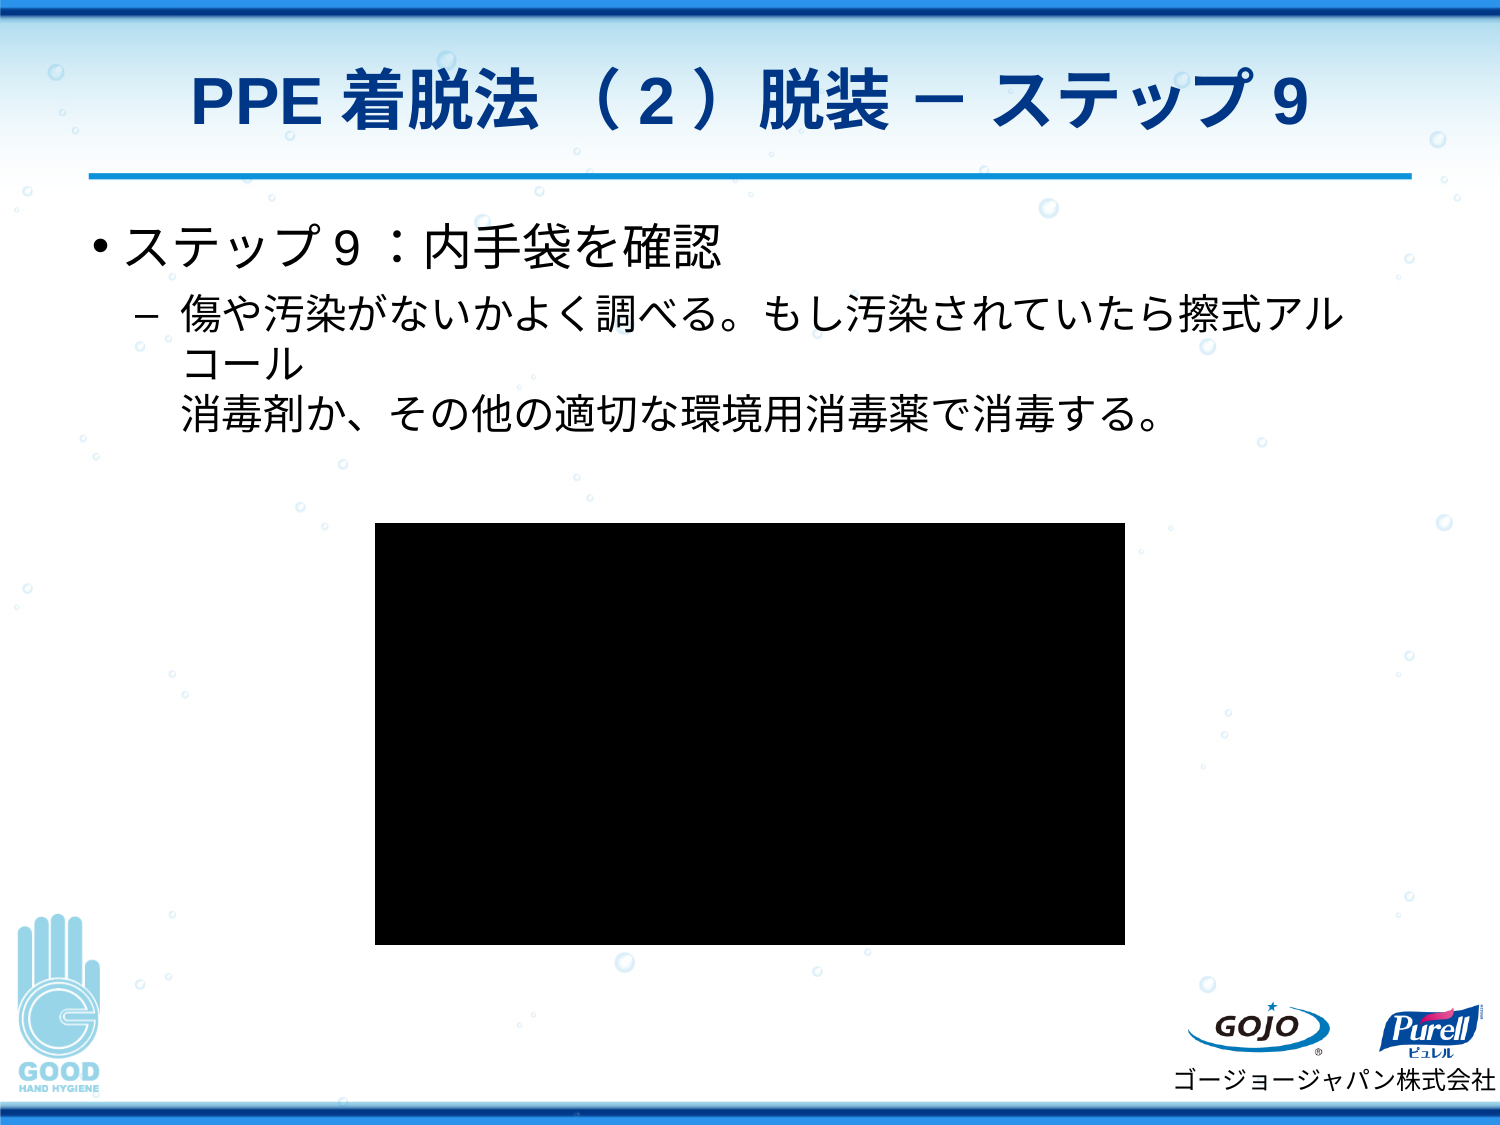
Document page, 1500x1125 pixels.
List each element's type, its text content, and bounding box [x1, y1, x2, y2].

title PPE着脱法 （2）脱装 － ステップ9 [76, 17, 1424, 178]
picture [0, 0, 1500, 1125]
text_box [374, 522, 1126, 946]
list ステップ9：内手袋を確認 傷や汚染がないかよく調べる。もし汚染されていたら擦式アルコール 消毒剤か、その他の適切な環境用消毒薬で消毒する。 [76, 208, 1424, 394]
